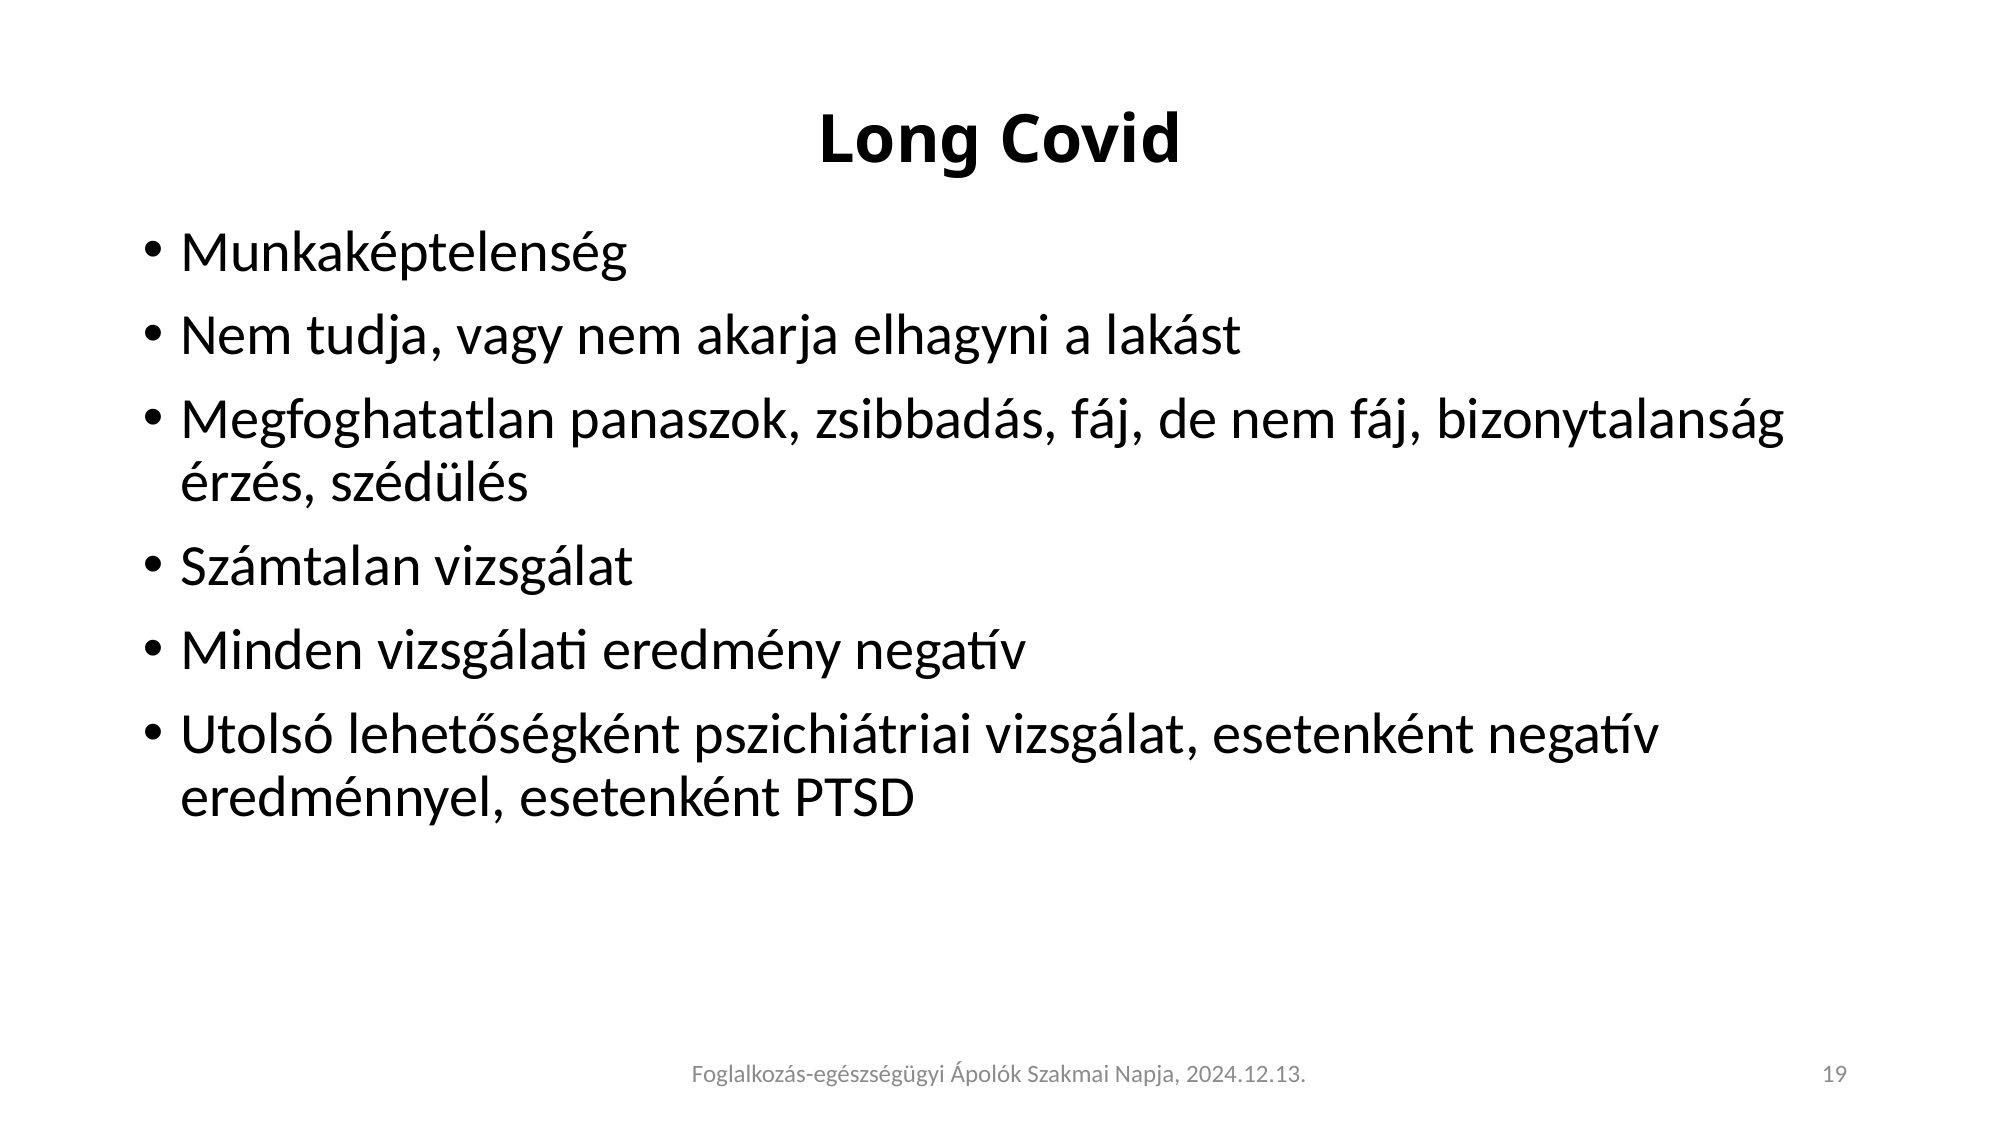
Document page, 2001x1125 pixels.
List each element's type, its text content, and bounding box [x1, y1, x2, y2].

title Long Covid [137, 59, 1863, 222]
slide_number 19 [1412, 1042, 1863, 1103]
footer Foglalkozás-egészségügyi Ápolók Szakmai Napja, 2024.12.13. [662, 1042, 1338, 1103]
list Munkaképtelenség Nem tudja, vagy nem akarja elhagyni a lakást Megfoghatatlan panaszok, zsibbadás, fáj, de nem fáj, bizonytalanság érzés, szédülés Számtalan vizsgálat Minden vizsgálati eredmény negatív Utolsó lehetőségként pszichiátriai vizsgálat, esetenként negatív eredménnyel, esetenként PTSD [127, 213, 1853, 932]
